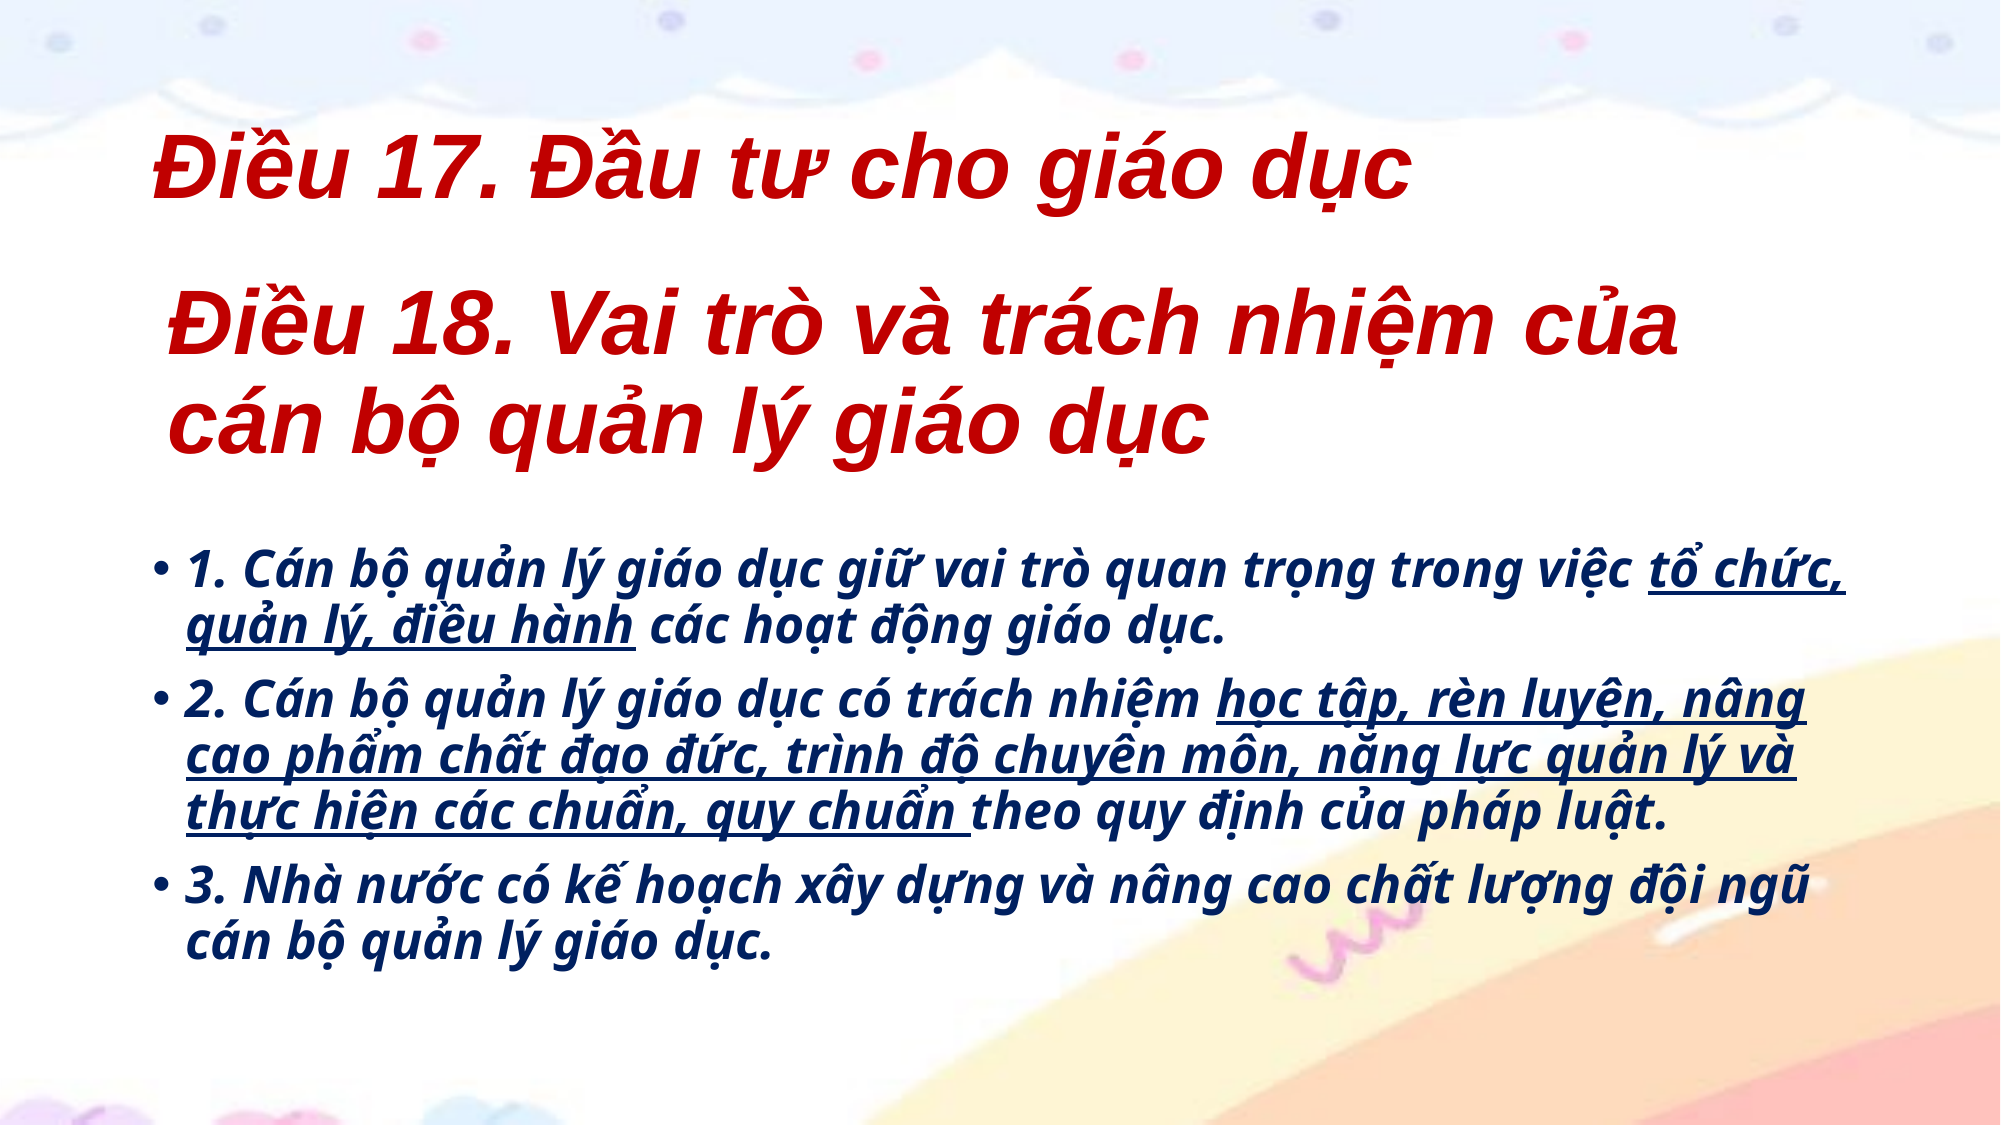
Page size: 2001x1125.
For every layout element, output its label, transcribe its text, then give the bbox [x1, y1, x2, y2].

list 1. Cán bộ quản lý giáo dục giữ vai trò quan trọng trong việc tổ chức, quản lý, điều hành các hoạt động giáo dục. 2. Cán bộ quản lý giáo dục có trách nhiệm học tập, rèn luyện, nâng cao phẩm chất đạo đức, trình độ chuyên môn, năng lực quản lý và thực hiện các chuẩn, quy chuẩn theo quy định của pháp luật. 3. Nhà nước có kế hoạch xây dựng và nâng cao chất lượng đội ngũ cán bộ quản lý giáo dục. [137, 535, 1863, 1020]
title Điều 18. Vai trò và trách nhiệm của cán bộ quản lý giáo dục [152, 265, 1878, 484]
picture [0, 0, 2001, 1125]
text_box Điều 17. Đầu tư cho giáo dục [137, 59, 1863, 278]
